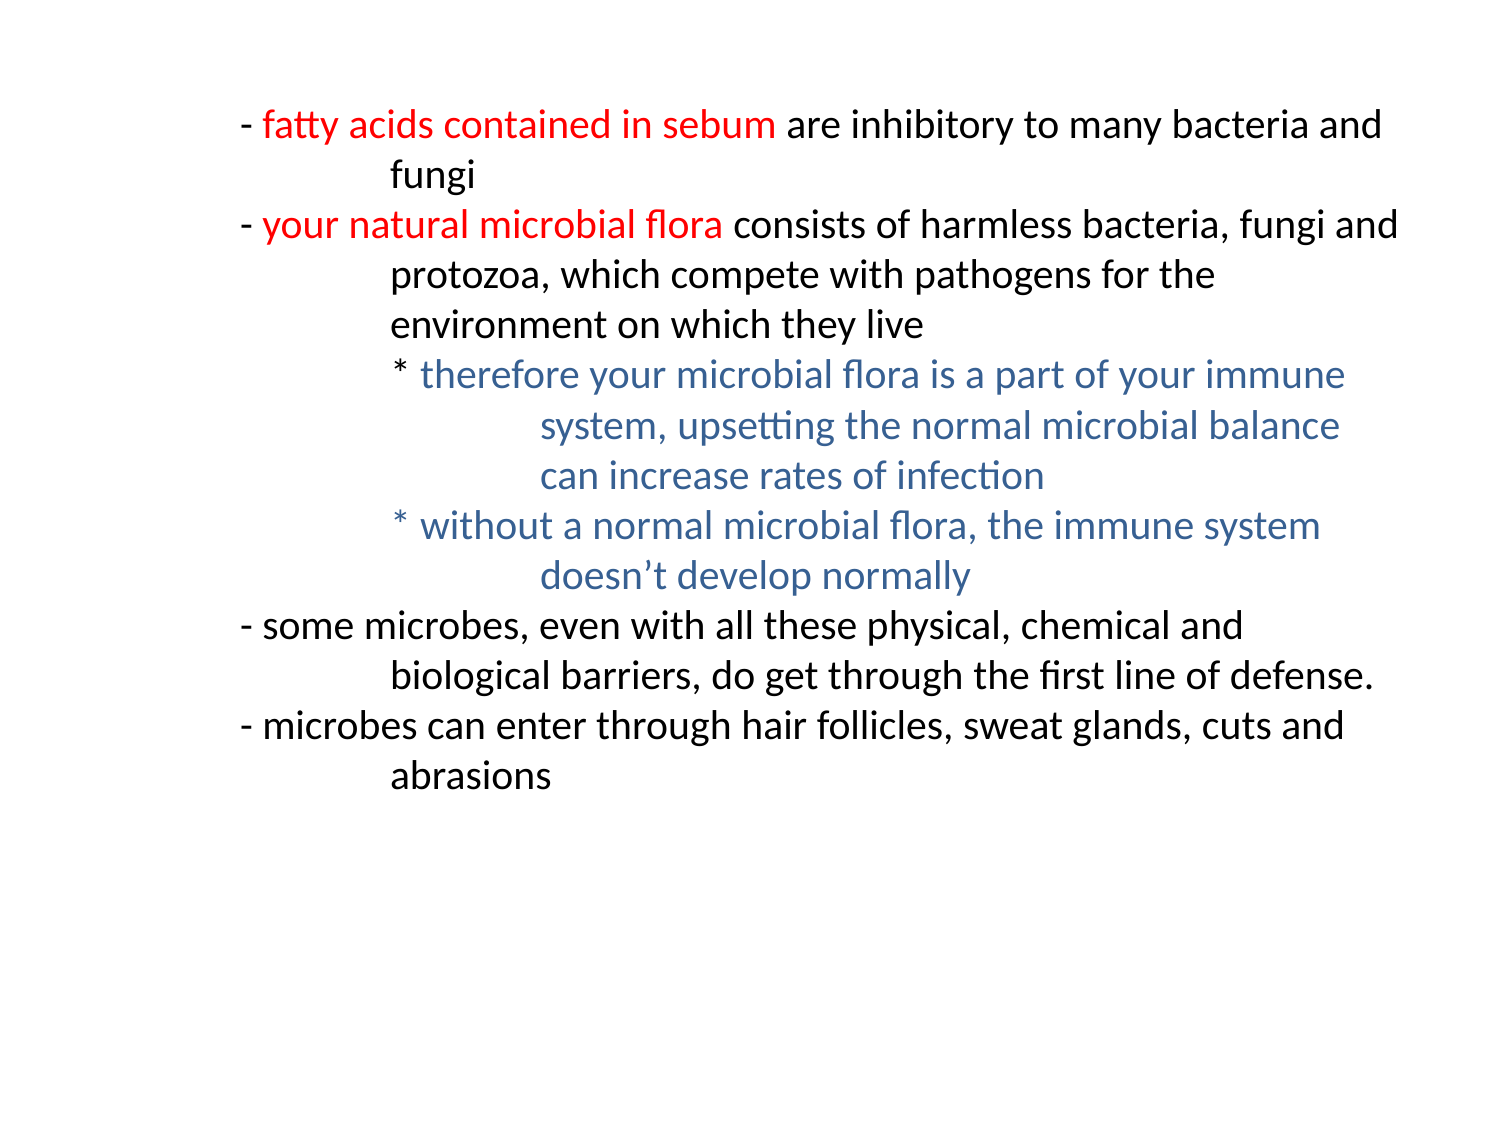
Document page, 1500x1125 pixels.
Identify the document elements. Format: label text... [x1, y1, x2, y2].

title - fatty acids contained in sebum are inhibitory to many bacteria and fungi - your natural microbial flora consists of harmless bacteria, fungi and protozoa, which compete with pathogens for the environment on which they live * therefore your microbial flora is a part of your immune system, upsetting the normal microbial balance can increase rates of infection * without a normal microbial flora, the immune system doesn’t develop normally - some microbes, even with all these physical, chemical and biological barriers, do get through the first line of defense. - microbes can enter through hair follicles, sweat glands, cuts and abrasions [75, 45, 1425, 950]
